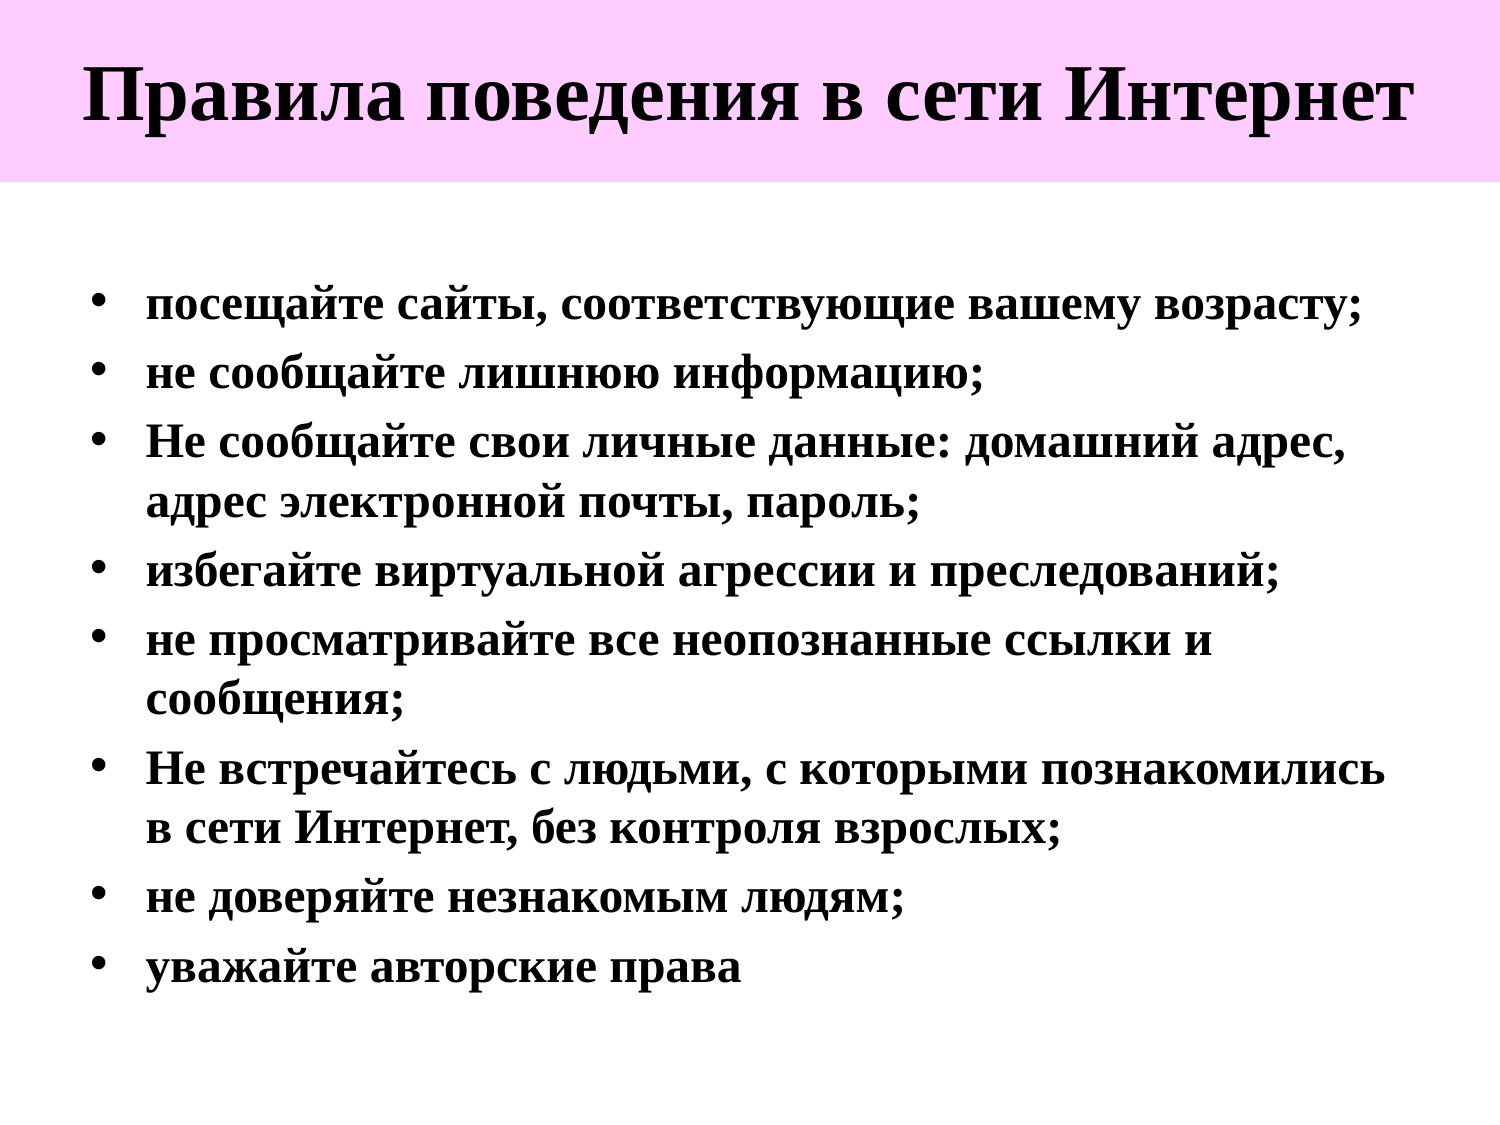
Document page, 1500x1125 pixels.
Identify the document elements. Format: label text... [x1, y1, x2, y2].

list посещайте сайты, соответствующие вашему возрасту; не сообщайте лишнюю информацию; Не сообщайте свои личные данные: домашний адрес, адрес электронной почты, пароль; избегайте виртуальной агрессии и преследований; не просматривайте все неопознанные ссылки и сообщения; Не встречайтесь с людьми, с которыми познакомились в сети Интернет, без контроля взрослых; не доверяйте незнакомым людям; уважайте авторские права [75, 262, 1425, 1005]
title Правила поведения в сети Интернет [0, 0, 1500, 182]
